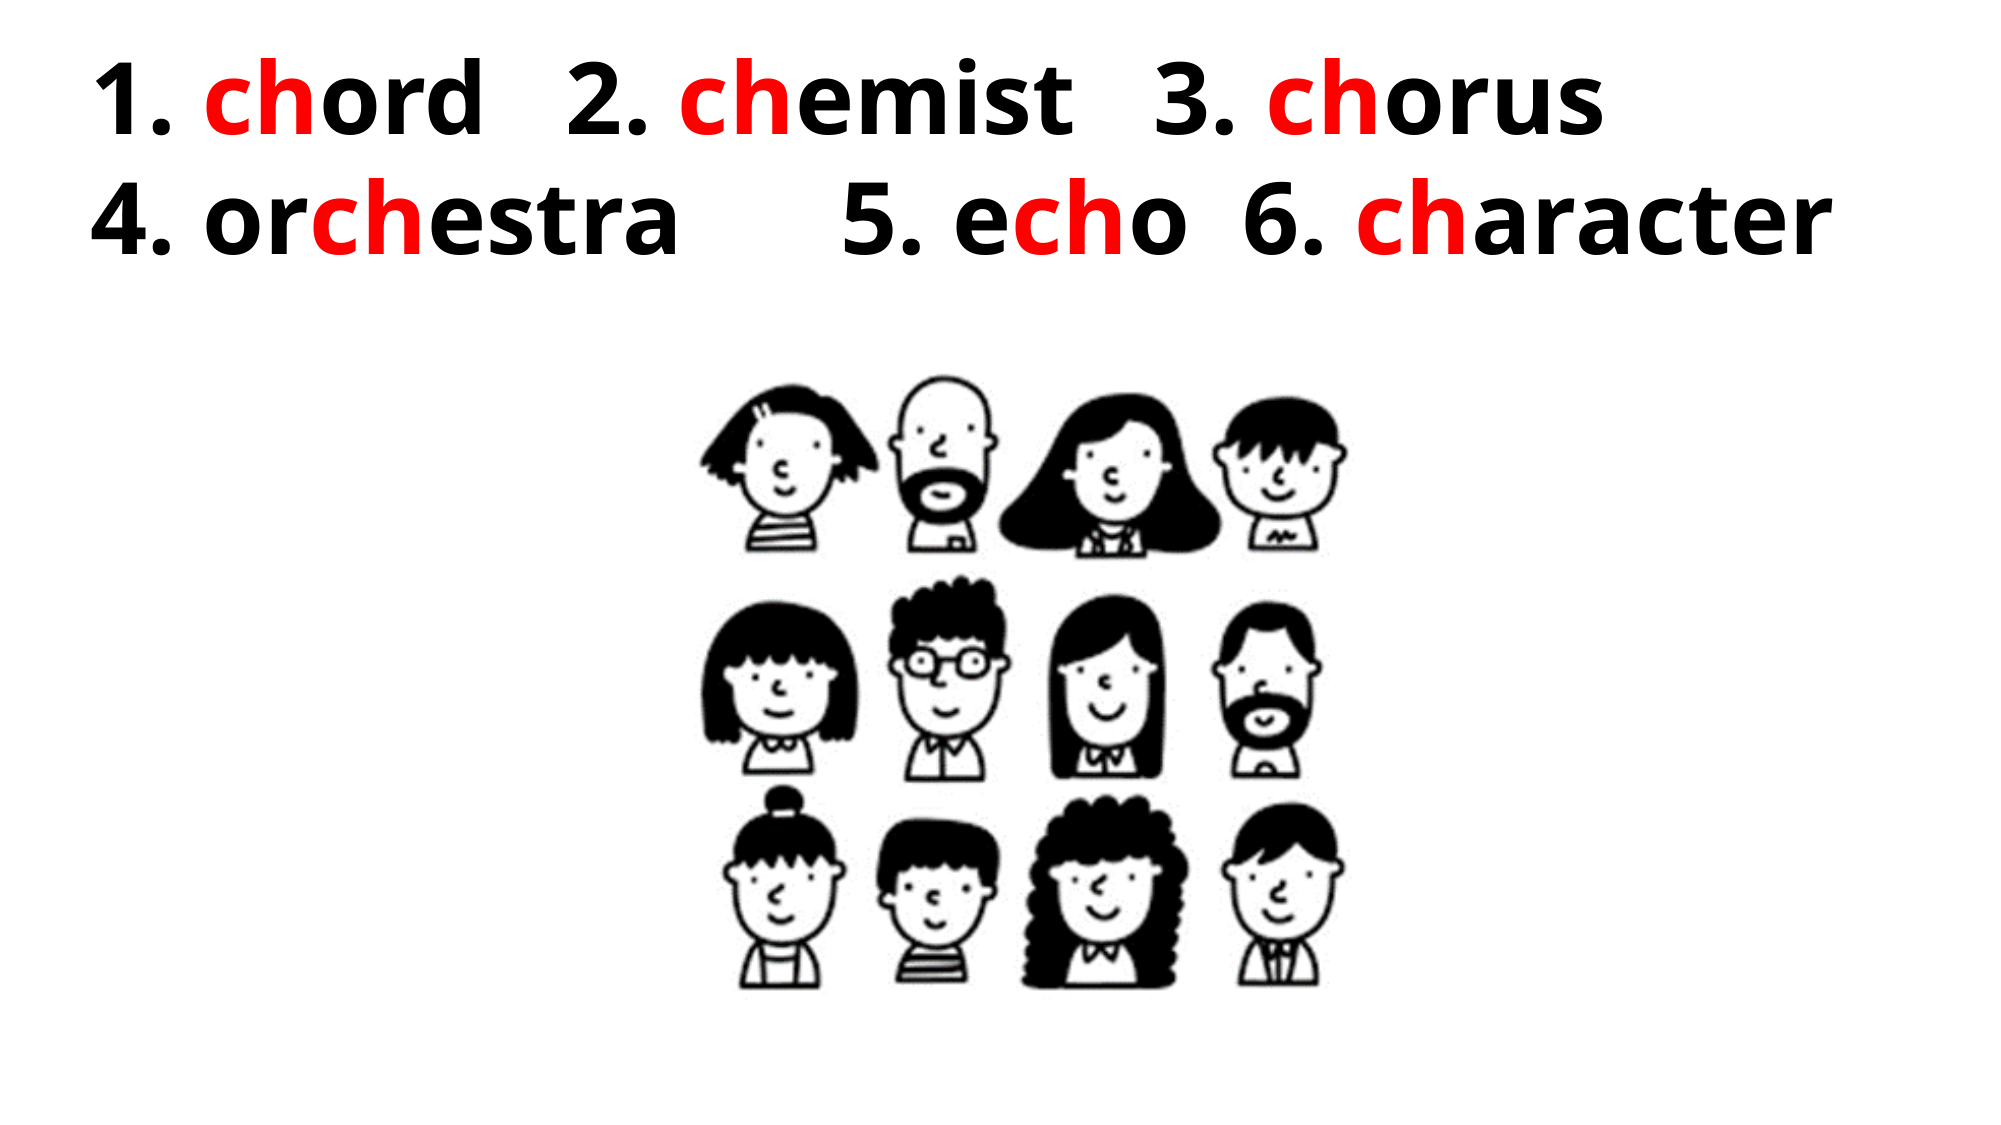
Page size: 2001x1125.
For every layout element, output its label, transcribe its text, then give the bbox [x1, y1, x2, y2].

picture [632, 346, 1395, 1015]
text_box chord 2. chemist 3. chorus 4. orchestra 5. echo 6. character [75, 27, 1958, 552]
